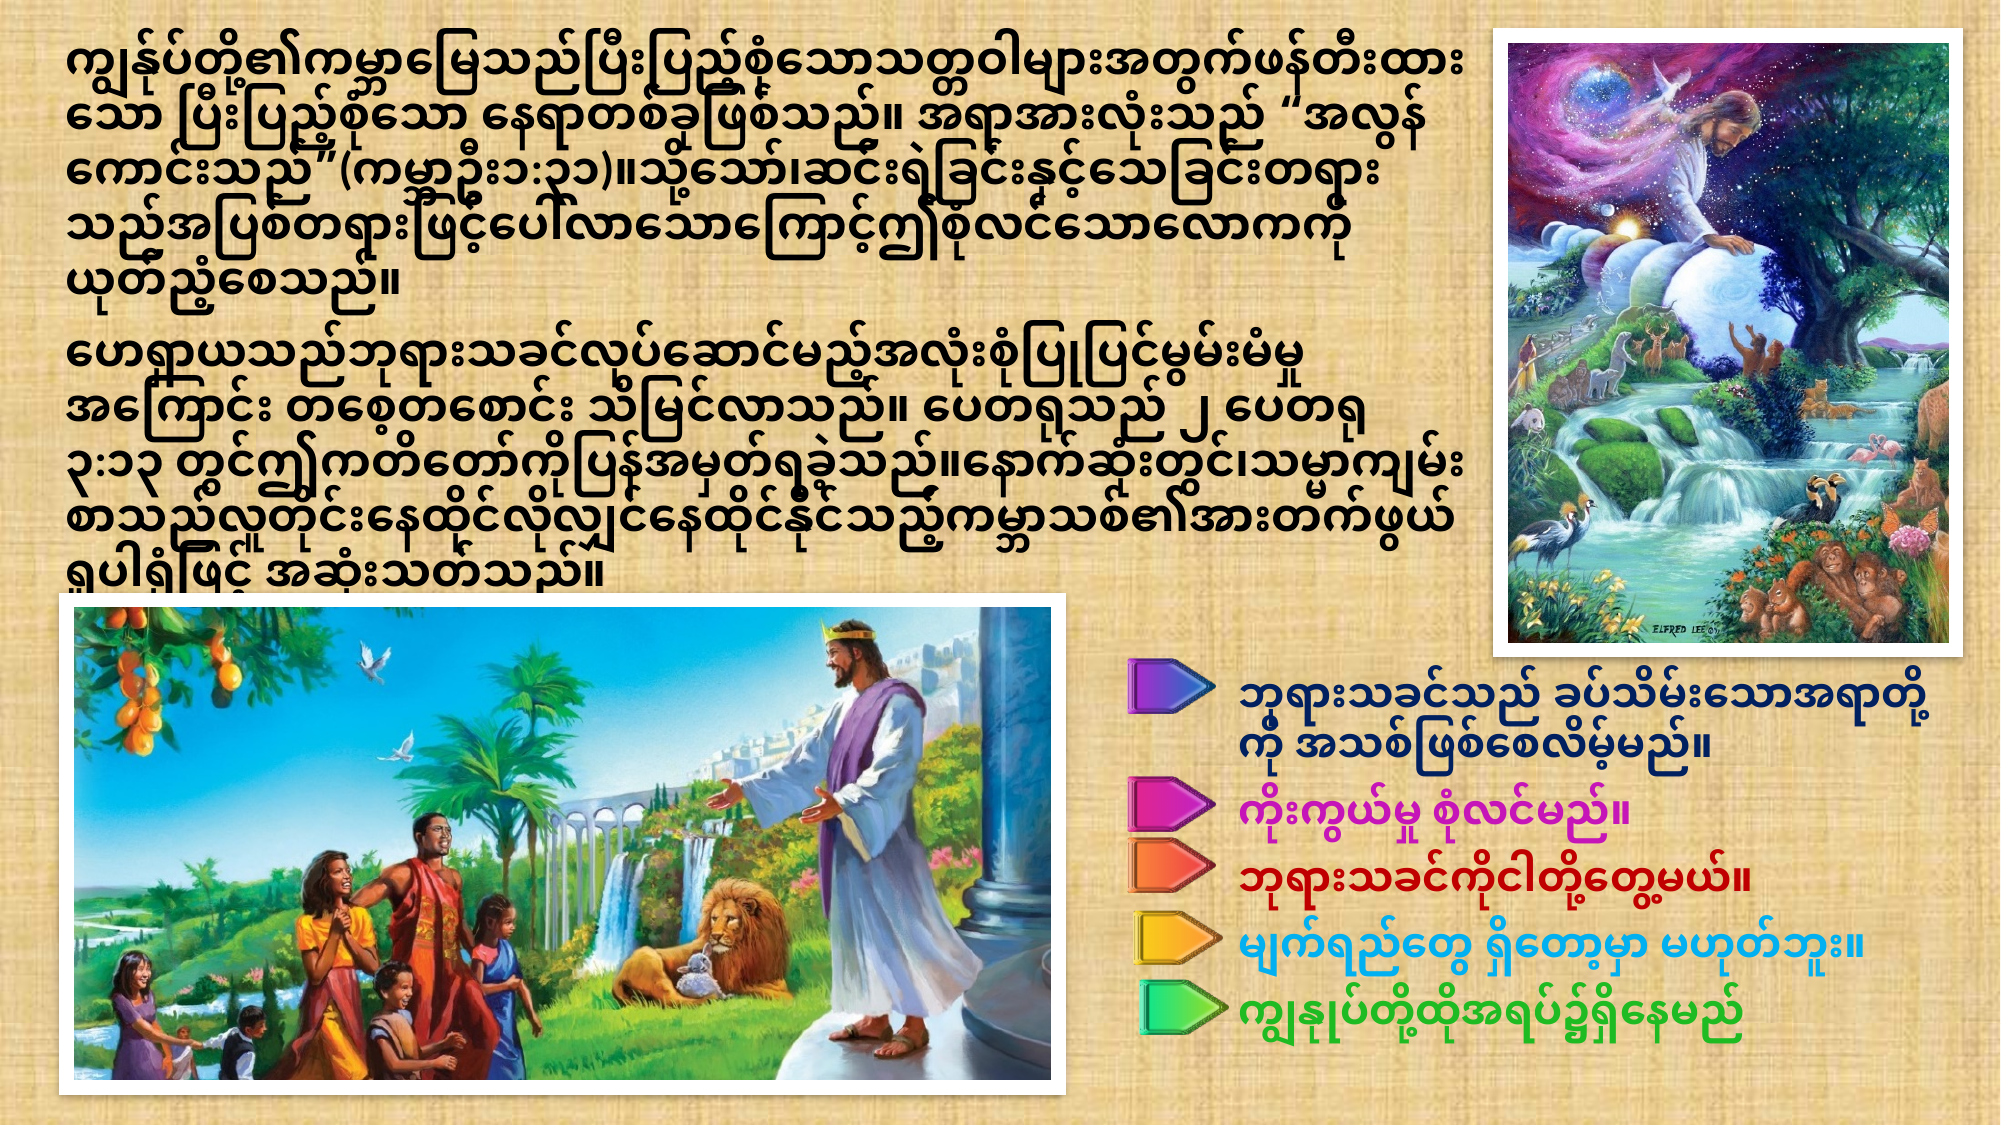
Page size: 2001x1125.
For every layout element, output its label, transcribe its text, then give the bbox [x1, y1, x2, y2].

text_box ကျွန်ုပ်တို့၏ကမ္ဘာမြေသည်ပြီးပြည့်စုံသောသတ္တဝါများအတွက်ဖန်တီးထားသော ပြီးပြည့်စုံသော နေရာတစ်ခုဖြစ်သည်။ အရာအားလုံးသည် “အလွန်ကောင်းသည်”(ကမ္ဘာဦး၁:၃၁)။သို့သော်၊ဆင်းရဲခြင်းနှင့်သေခြင်းတရားသည်အပြစ်တရားဖြင့်ပေါ်လာသောကြောင့်ဤစုံလင်သောလောကကို ယုတ်ညံ့စေသည်။ ဟေရှာယသည်ဘုရားသခင်လုပ်ဆောင်မည့်အလုံးစုံပြုပြင်မွမ်းမံမှုအကြောင်း တစေ့တစောင်း သိမြင်လာသည်။ ပေတရုသည် ၂ ပေတရု ၃:၁၃ တွင်ဤကတိတော်ကိုပြန်အမှတ်ရခဲ့သည်။နောက်ဆုံးတွင်၊သမ္မာကျမ်းစာသည်လူတိုင်းနေထိုင်လိုလျှင်နေထိုင်နိုင်သည့်ကမ္ဘာသစ်၏အားတက်ဖွယ်ရူပါရုံဖြင့် အဆုံးသတ်သည်။ [51, 21, 1483, 603]
picture [0, 0, 2001, 1125]
text_box ဘုရားသခင်သည် ခပ်သိမ်းသောအရာတို့ကို အသစ်ဖြစ်စေလိမ့်မည်။ ကိုးကွယ်မှု စုံလင်မည်။ ဘုရားသခင်ကိုငါတို့တွေ့မယ်။ မျက်ရည်တွေ ရှိတော့မှာ မဟုတ်ဘူး။ ကျွနုုပ်တို့ထိုအရပ်၌ရှိနေမည် [1223, 658, 1986, 1041]
